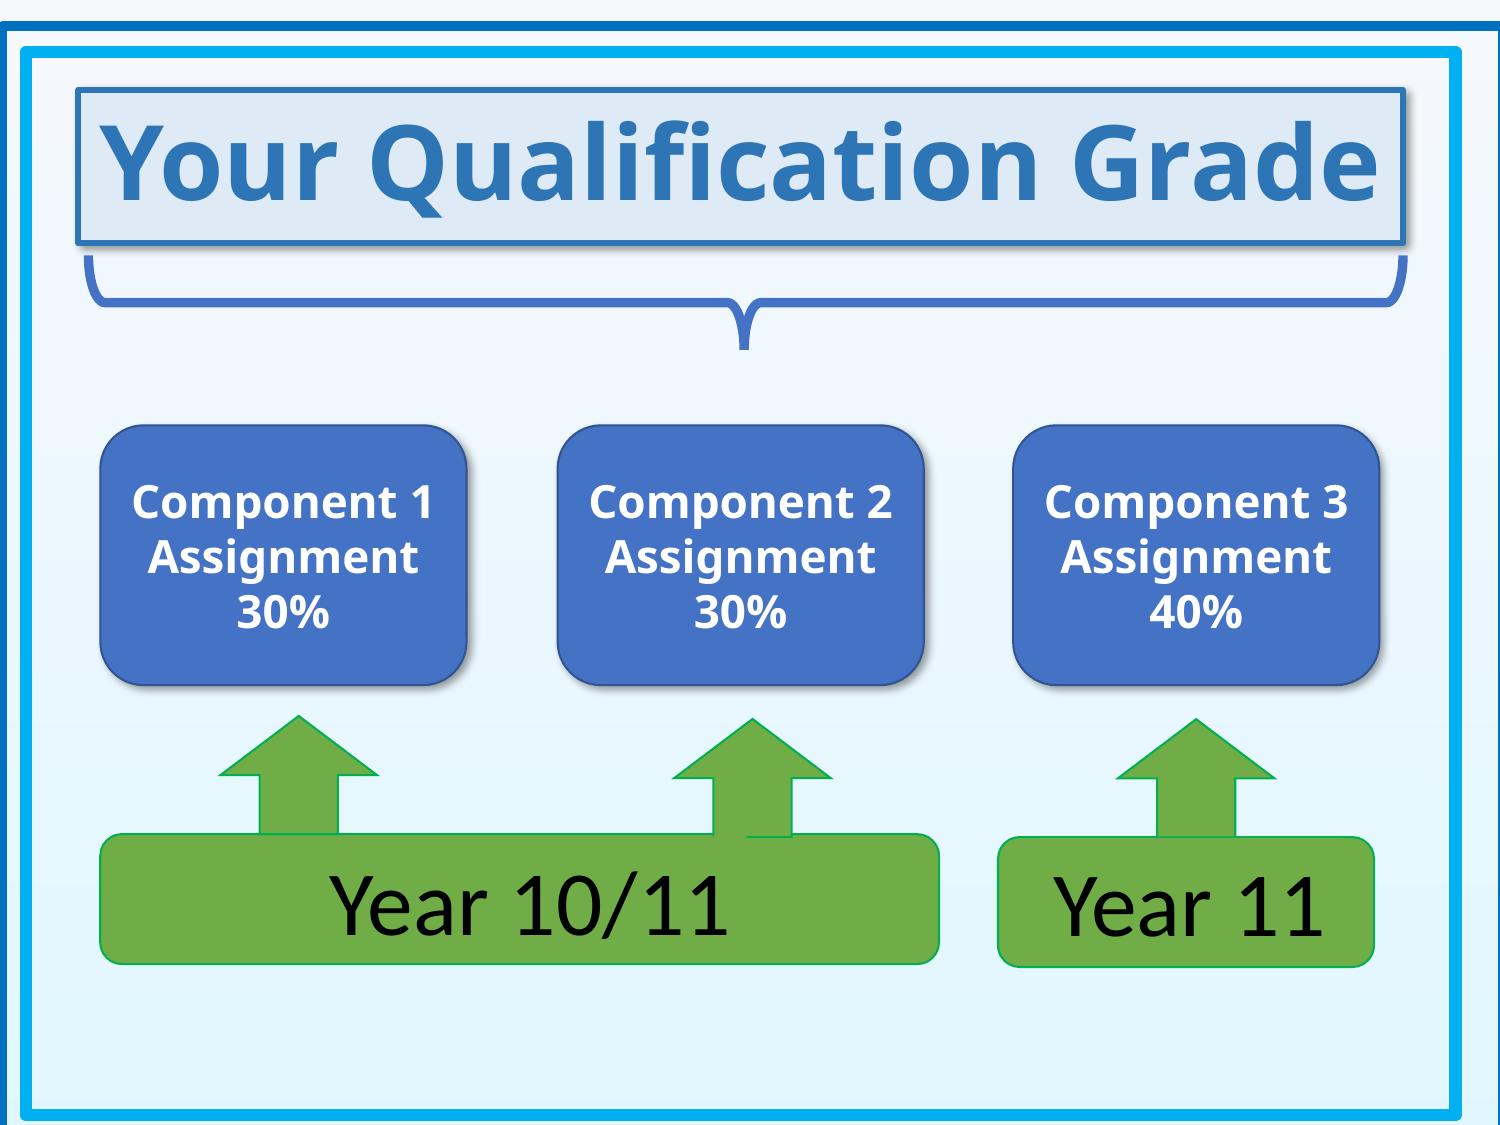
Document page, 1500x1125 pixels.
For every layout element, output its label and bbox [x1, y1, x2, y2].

text_box [997, 719, 1375, 968]
text_box [26, 52, 1456, 1116]
text_box [100, 715, 939, 964]
text_box [2, 25, 1500, 1125]
